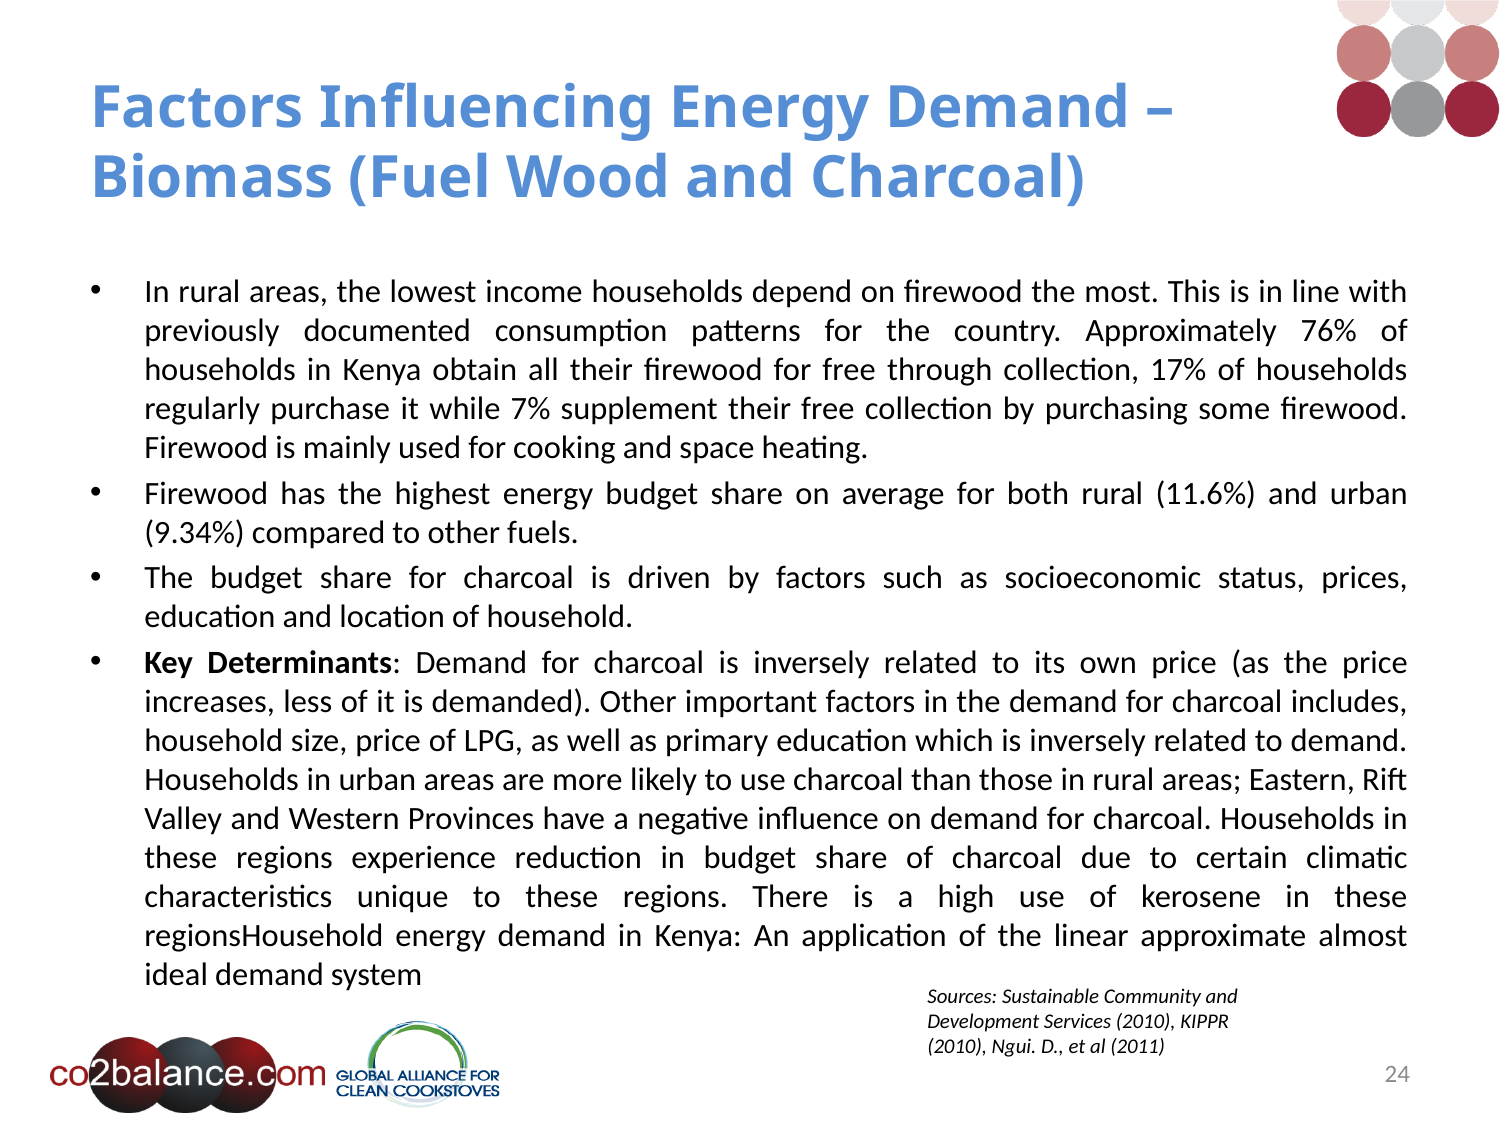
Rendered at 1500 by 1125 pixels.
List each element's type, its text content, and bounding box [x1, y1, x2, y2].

picture [50, 1012, 550, 1125]
picture [1335, 0, 1500, 138]
slide_number 24 [1074, 1042, 1425, 1103]
list In rural areas, the lowest income households depend on firewood the most. This is in line with previously documented consumption patterns for the country. Approximately 76% of households in Kenya obtain all their firewood for free through collection, 17% of households regularly purchase it while 7% supplement their free collection by purchasing some firewood. Firewood is mainly used for cooking and space heating. Firewood has the highest energy budget share on average for both rural (11.6%) and urban (9.34%) compared to other fuels. The budget share for charcoal is driven by factors such as socioeconomic status, prices, education and location of household. Key Determinants: Demand for charcoal is inversely related to its own price (as the price increases, less of it is demanded). Other important factors in the demand for charcoal includes, household size, price of LPG, as well as primary education which is inversely related to demand. Households in urban areas are more likely to use charcoal than those in rural areas; Eastern, Rift Valley and Western Provinces have a negative influence on demand for charcoal. Households in these regions experience reduction in budget share of charcoal due to certain climatic characteristics unique to these regions. There is a high use of kerosene in these regionsHousehold energy demand in Kenya: An application of the linear approximate almost ideal demand system [75, 262, 1425, 1005]
title Factors Influencing Energy Demand – Biomass (Fuel Wood and Charcoal) [75, 45, 1200, 233]
text_box Sources: Sustainable Community and Development Services (2010), KIPPR (2010), Ngui. D., et al (2011) [912, 975, 1300, 1065]
